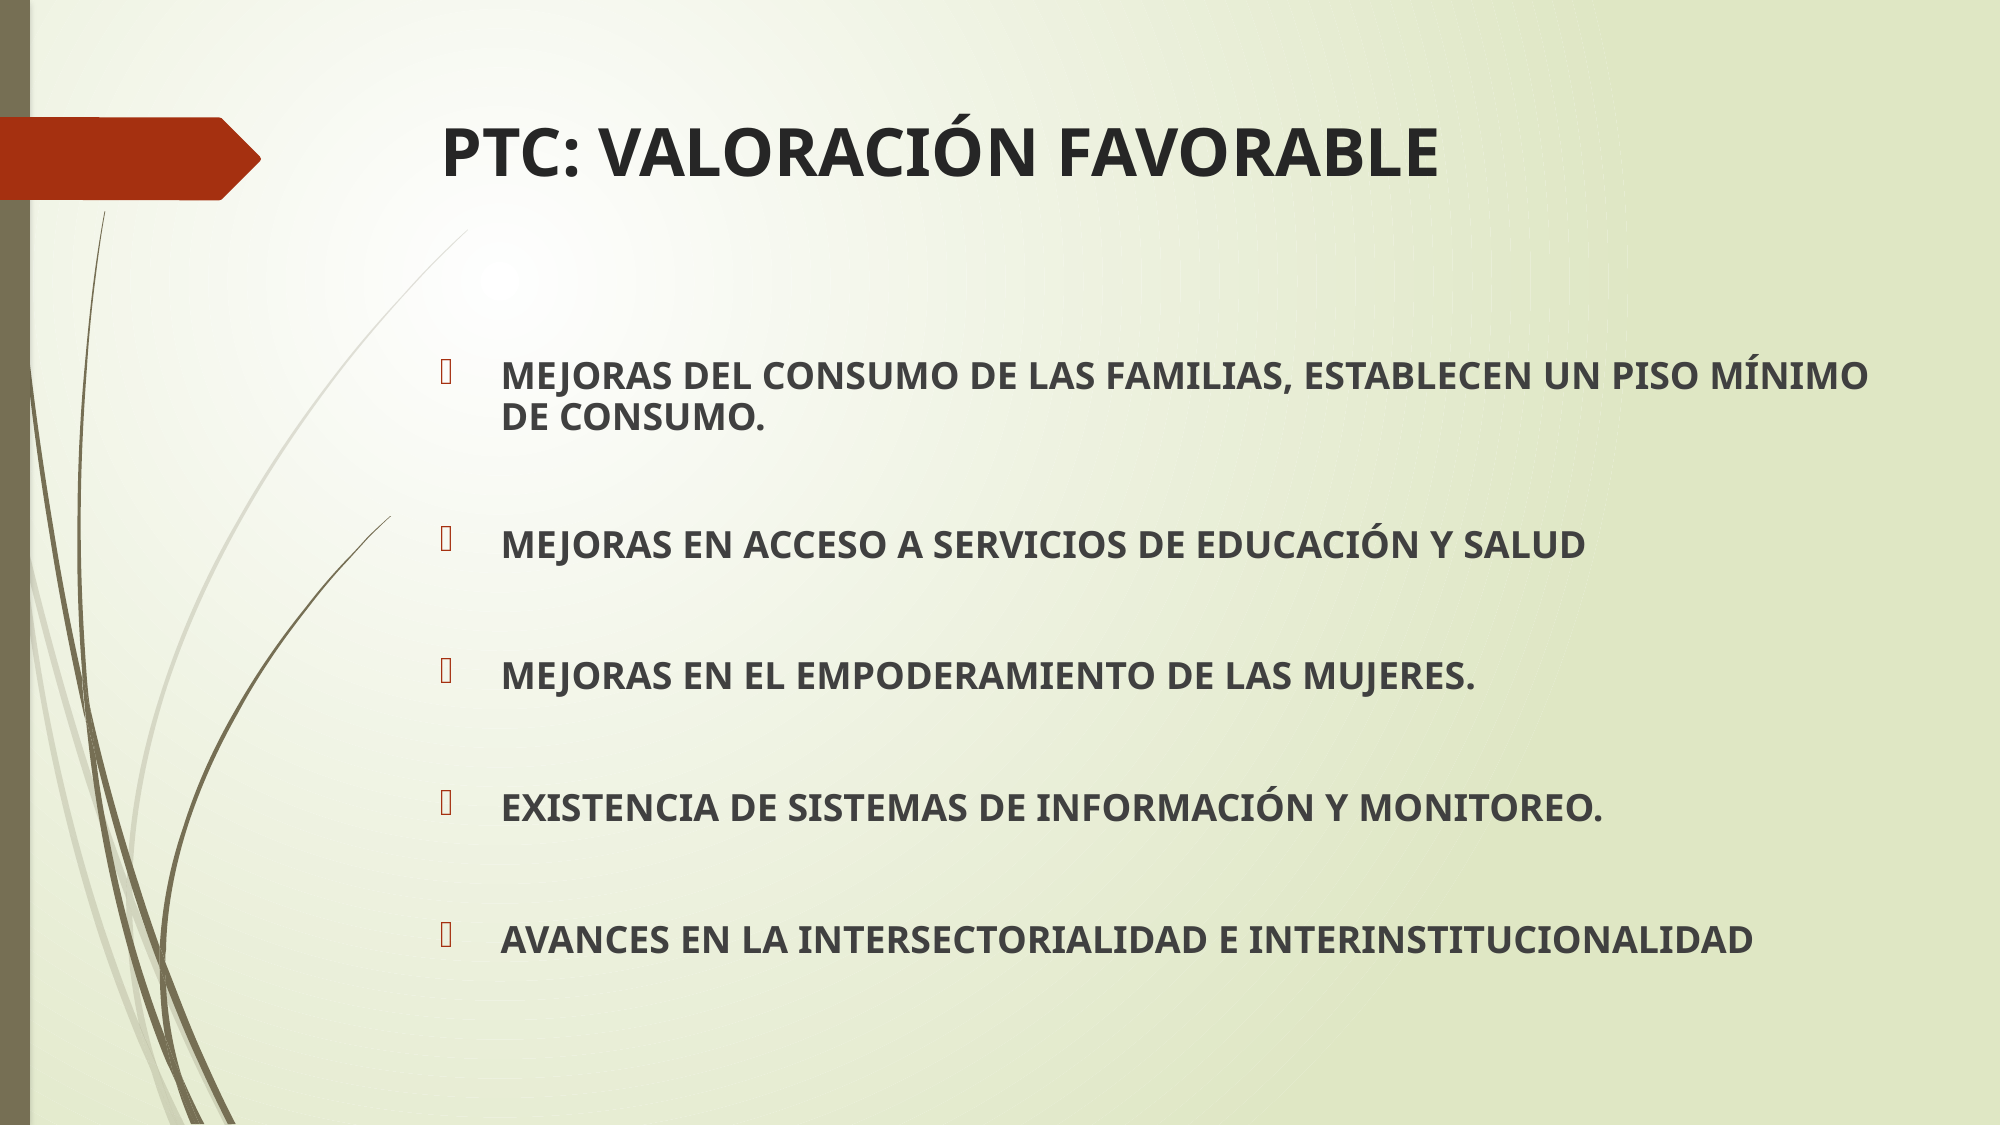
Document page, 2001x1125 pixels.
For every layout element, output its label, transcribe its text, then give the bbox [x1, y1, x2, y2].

title PTC: VALORACIÓN FAVORABLE [425, 102, 1888, 313]
list MEJORAS DEL CONSUMO DE LAS FAMILIAS, ESTABLECEN UN PISO MÍNIMO DE CONSUMO. MEJORAS EN ACCESO A SERVICIOS DE EDUCACIÓN Y SALUD MEJORAS EN EL EMPODERAMIENTO DE LAS MUJERES. EXISTENCIA DE SISTEMAS DE INFORMACIÓN Y MONITOREO. AVANCES EN LA INTERSECTORIALIDAD E INTERINSTITUCIONALIDAD [424, 350, 1888, 970]
